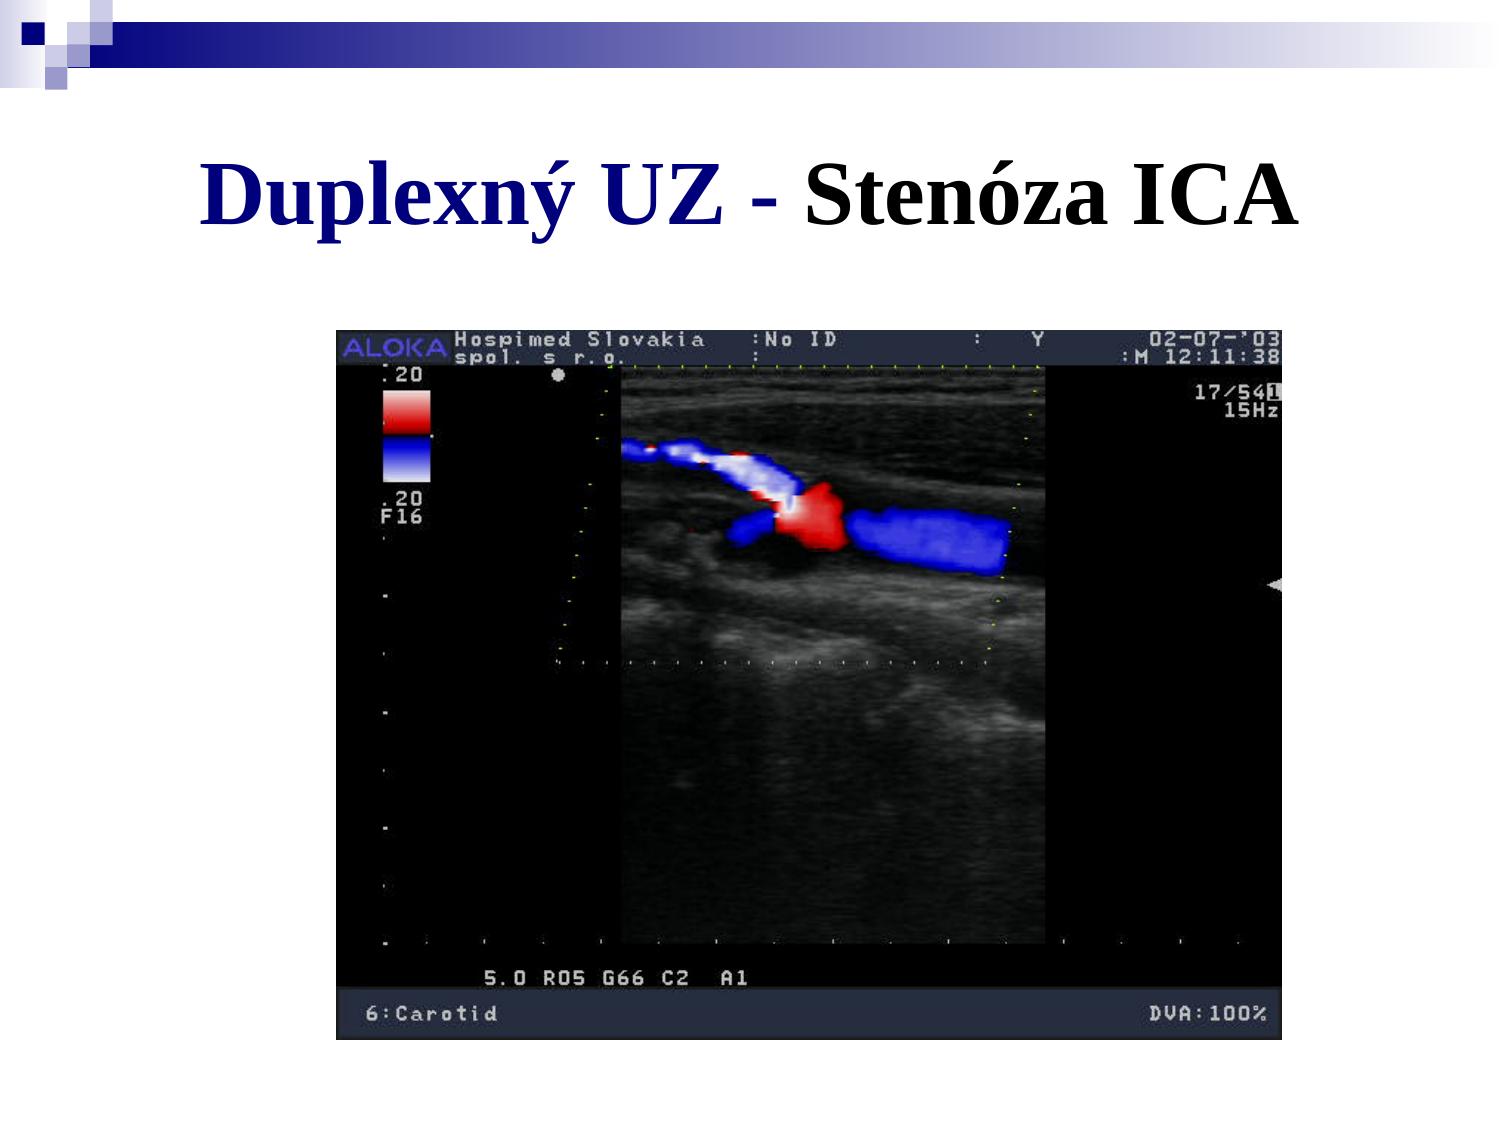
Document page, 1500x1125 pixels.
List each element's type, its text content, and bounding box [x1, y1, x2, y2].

title Duplexný UZ - Stenóza ICA [74, 74, 1426, 301]
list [336, 330, 1282, 1041]
